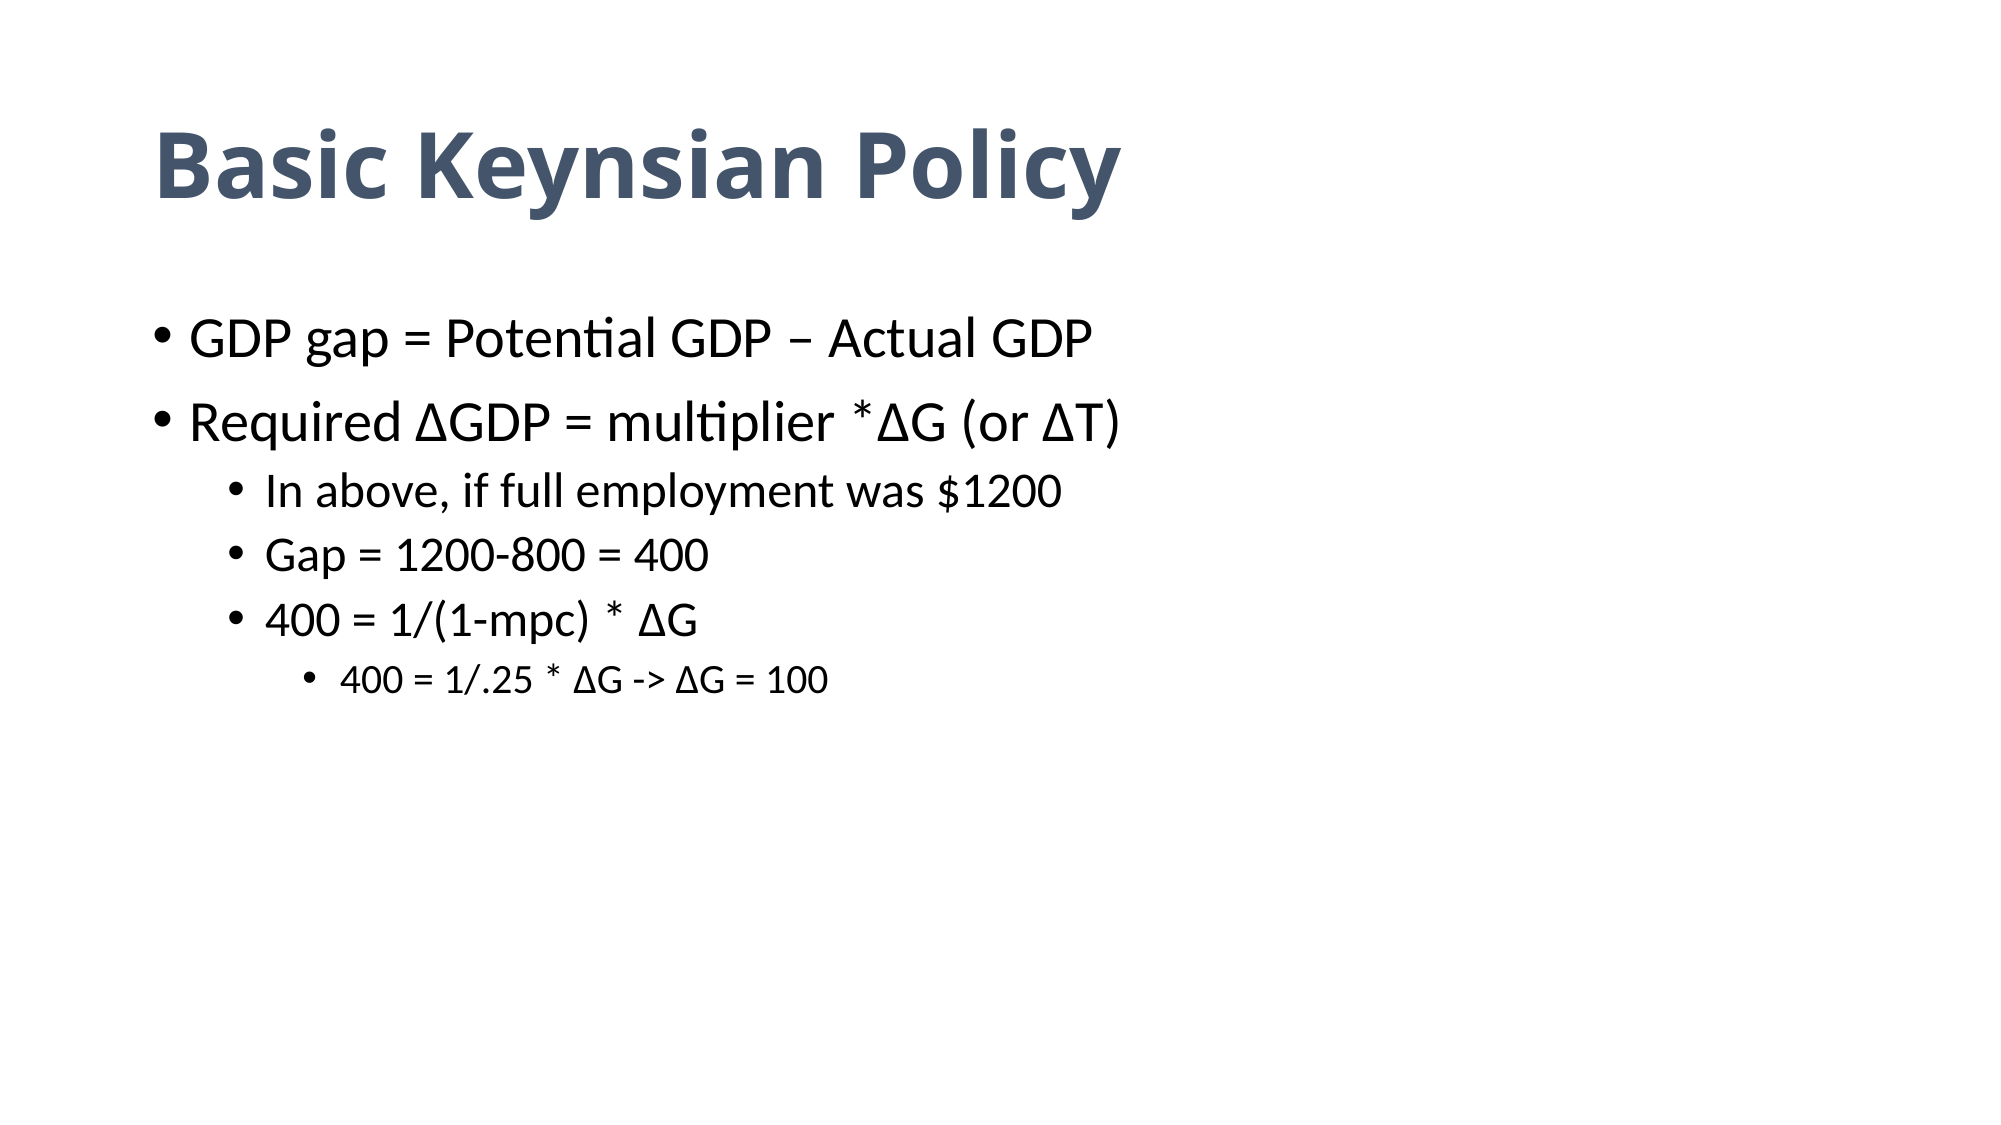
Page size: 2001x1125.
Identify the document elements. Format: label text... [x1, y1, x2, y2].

title Basic Keynsian Policy [137, 59, 1863, 278]
list GDP gap = Potential GDP – Actual GDP Required ∆GDP = multiplier *∆G (or ∆T) In above, if full employment was $1200 Gap = 1200-800 = 400 400 = 1/(1-mpc) * ∆G 400 = 1/.25 * ∆G -> ∆G = 100 [137, 299, 1863, 1014]
